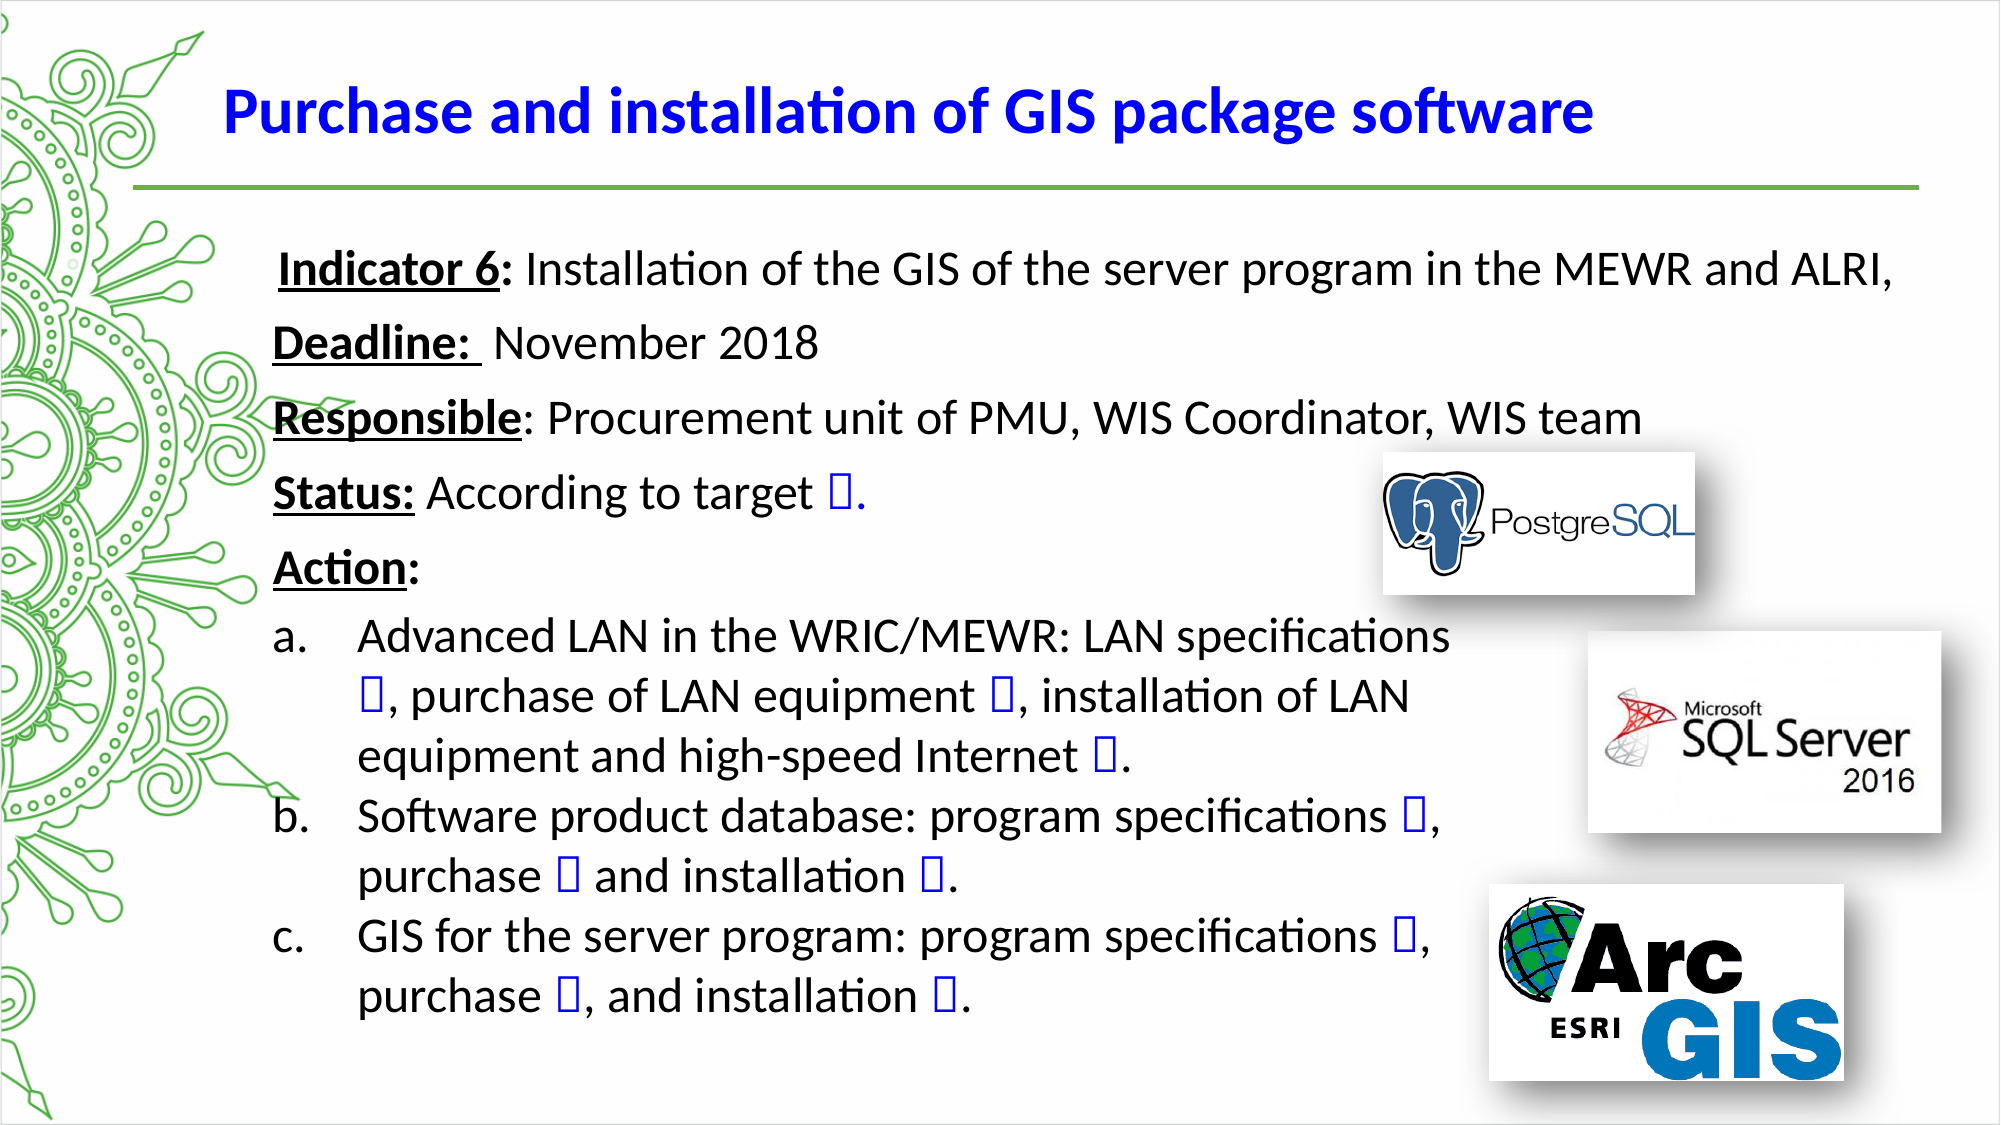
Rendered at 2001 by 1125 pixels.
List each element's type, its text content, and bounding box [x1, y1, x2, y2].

text_box Purchase and installation of GIS package software [208, 59, 1780, 154]
text_box Indicator 6: Installation of the GIS of the server program in the MEWR and ALRI, Deadline: November 2018 Responsible: Procurement unit of PMU, WIS Coordinator, WIS team Status: According to target . Action: [257, 234, 2000, 603]
text_box Advanced LAN in the WRIC/MEWR: LAN specifications , purchase of LAN equipment , installation of LAN equipment and high-speed Internet . Software product database: program specifications , purchase  and installation . GIS for the server program: program specifications , purchase , and installation . [257, 603, 1490, 1030]
picture [0, 0, 2001, 1125]
